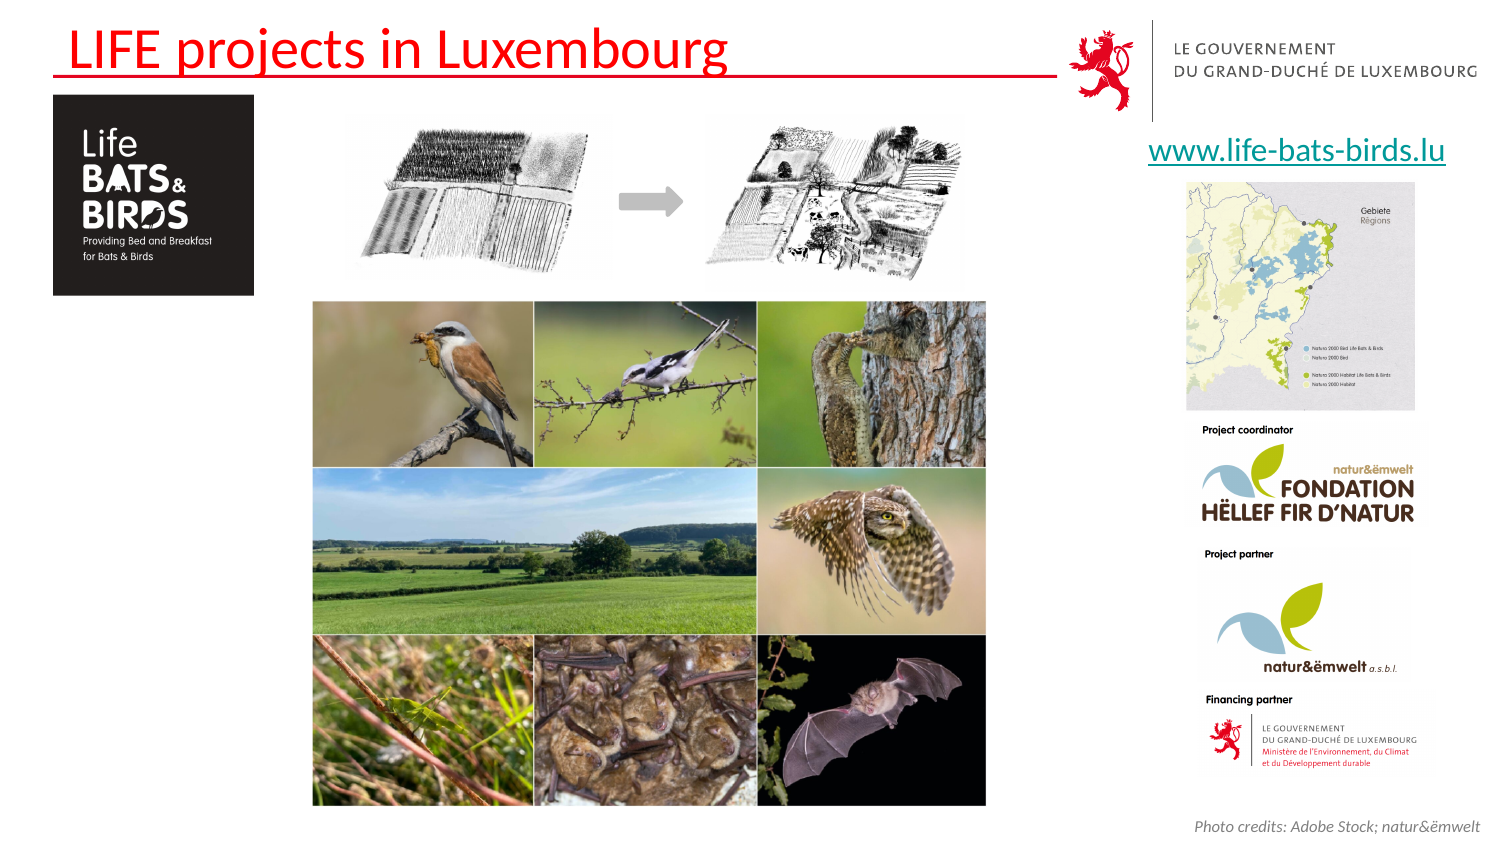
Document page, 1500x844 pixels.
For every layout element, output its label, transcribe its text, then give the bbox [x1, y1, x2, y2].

picture [51, 94, 257, 298]
title LIFE projects in Luxembourg [52, 14, 1070, 77]
picture [1197, 689, 1437, 777]
picture [1197, 546, 1411, 682]
text_box [618, 186, 684, 217]
list www.life-bats-birds.lu [1133, 120, 1480, 189]
picture [312, 114, 990, 812]
text_box Photo credits: Adobe Stock; natur&ëmwelt [1179, 808, 1500, 844]
picture [1181, 179, 1418, 413]
picture [1184, 421, 1429, 527]
picture [345, 114, 614, 281]
